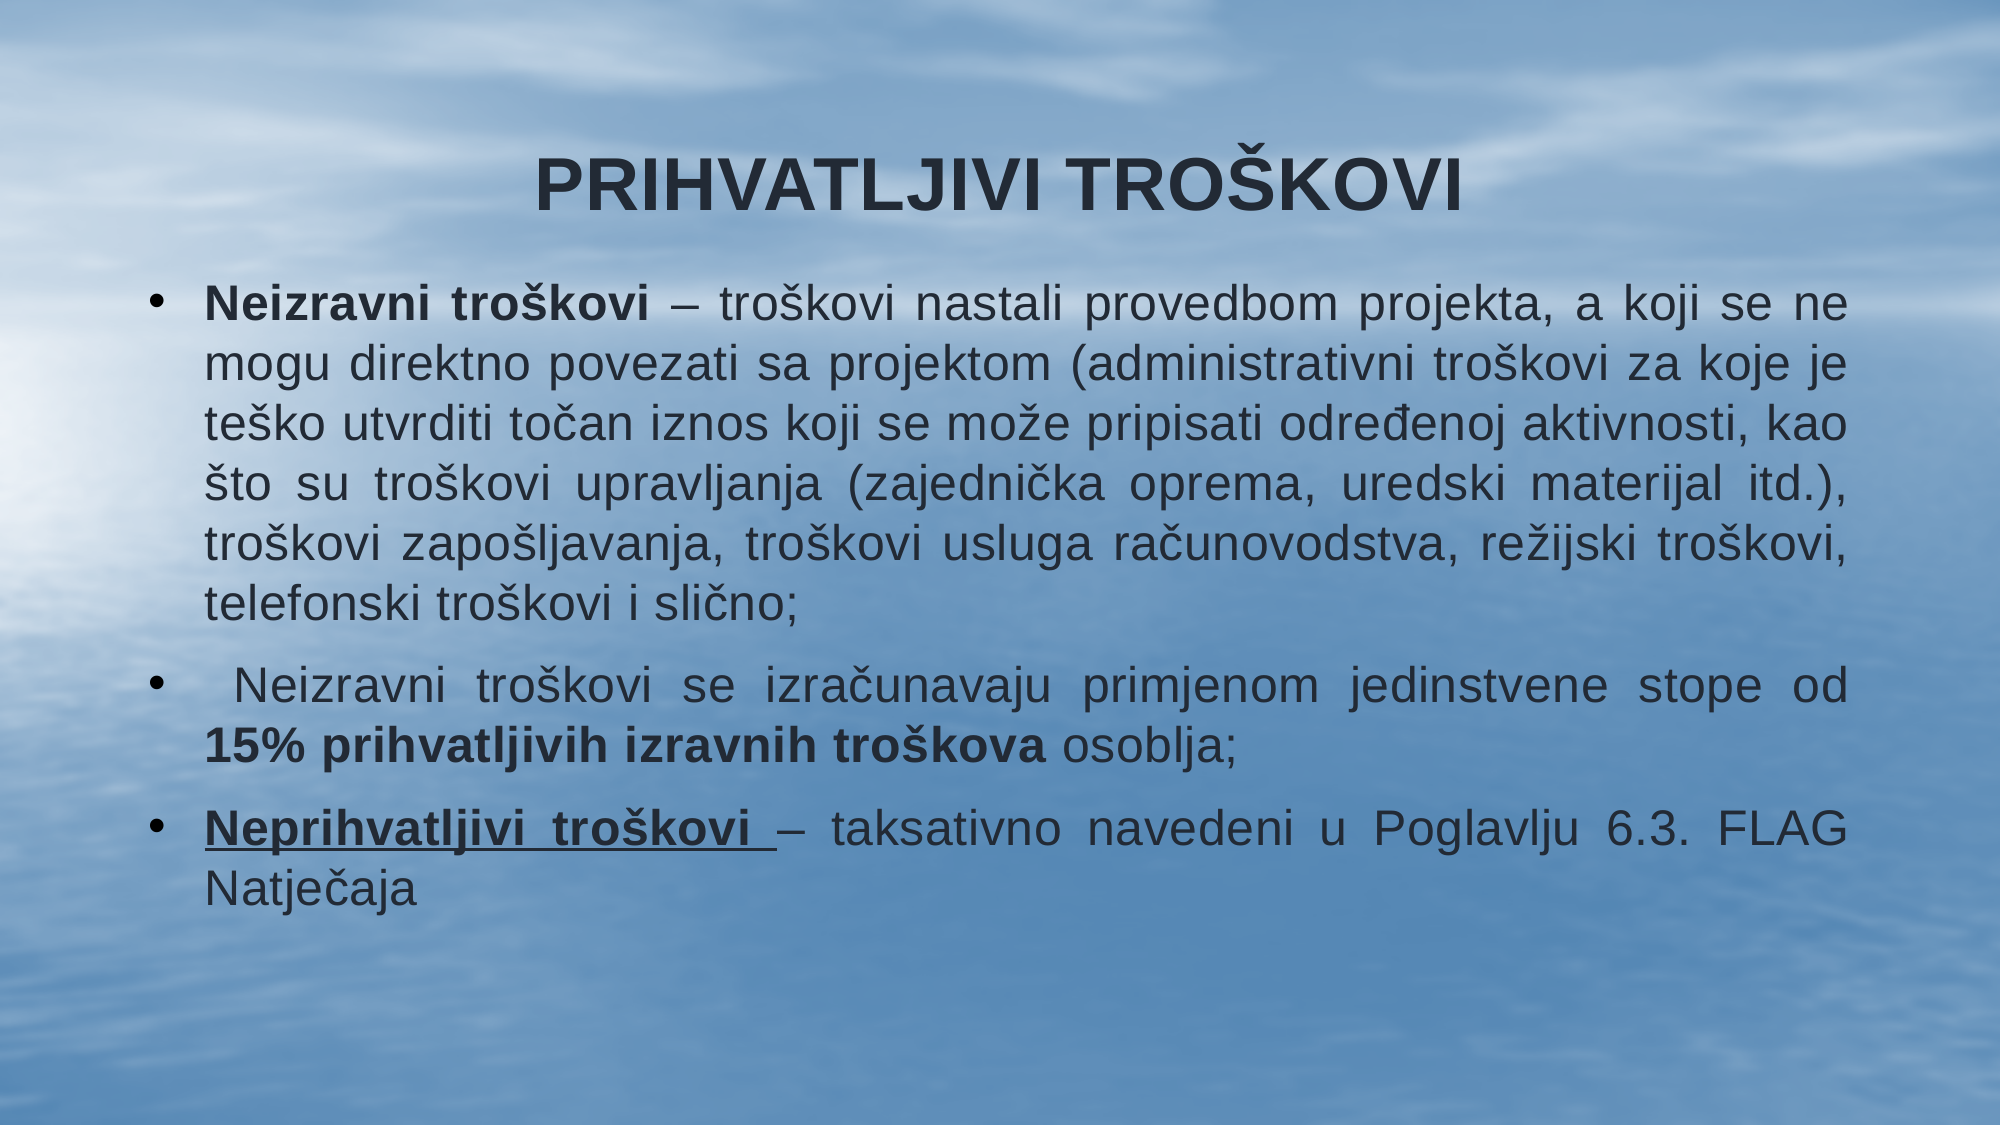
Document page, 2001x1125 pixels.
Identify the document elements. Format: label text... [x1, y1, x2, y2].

list Neizravni troškovi – troškovi nastali provedbom projekta, a koji se ne mogu direktno povezati sa projektom (administrativni troškovi za koje je teško utvrditi točan iznos koji se može pripisati određenoj aktivnosti, kao što su troškovi upravljanja (zajednička oprema, uredski materijal itd.), troškovi zapošljavanja, troškovi usluga računovodstva, režijski troškovi, telefonski troškovi i slično; Neizravni troškovi se izračunavaju primjenom jedinstvene stope od 15% prihvatljivih izravnih troškova osoblja; Neprihvatljivi troškovi – taksativno navedeni u Poglavlju 6.3. FLAG Natječaja [133, 262, 1867, 1005]
title Prihvatljivi troškovi [133, 45, 1867, 233]
